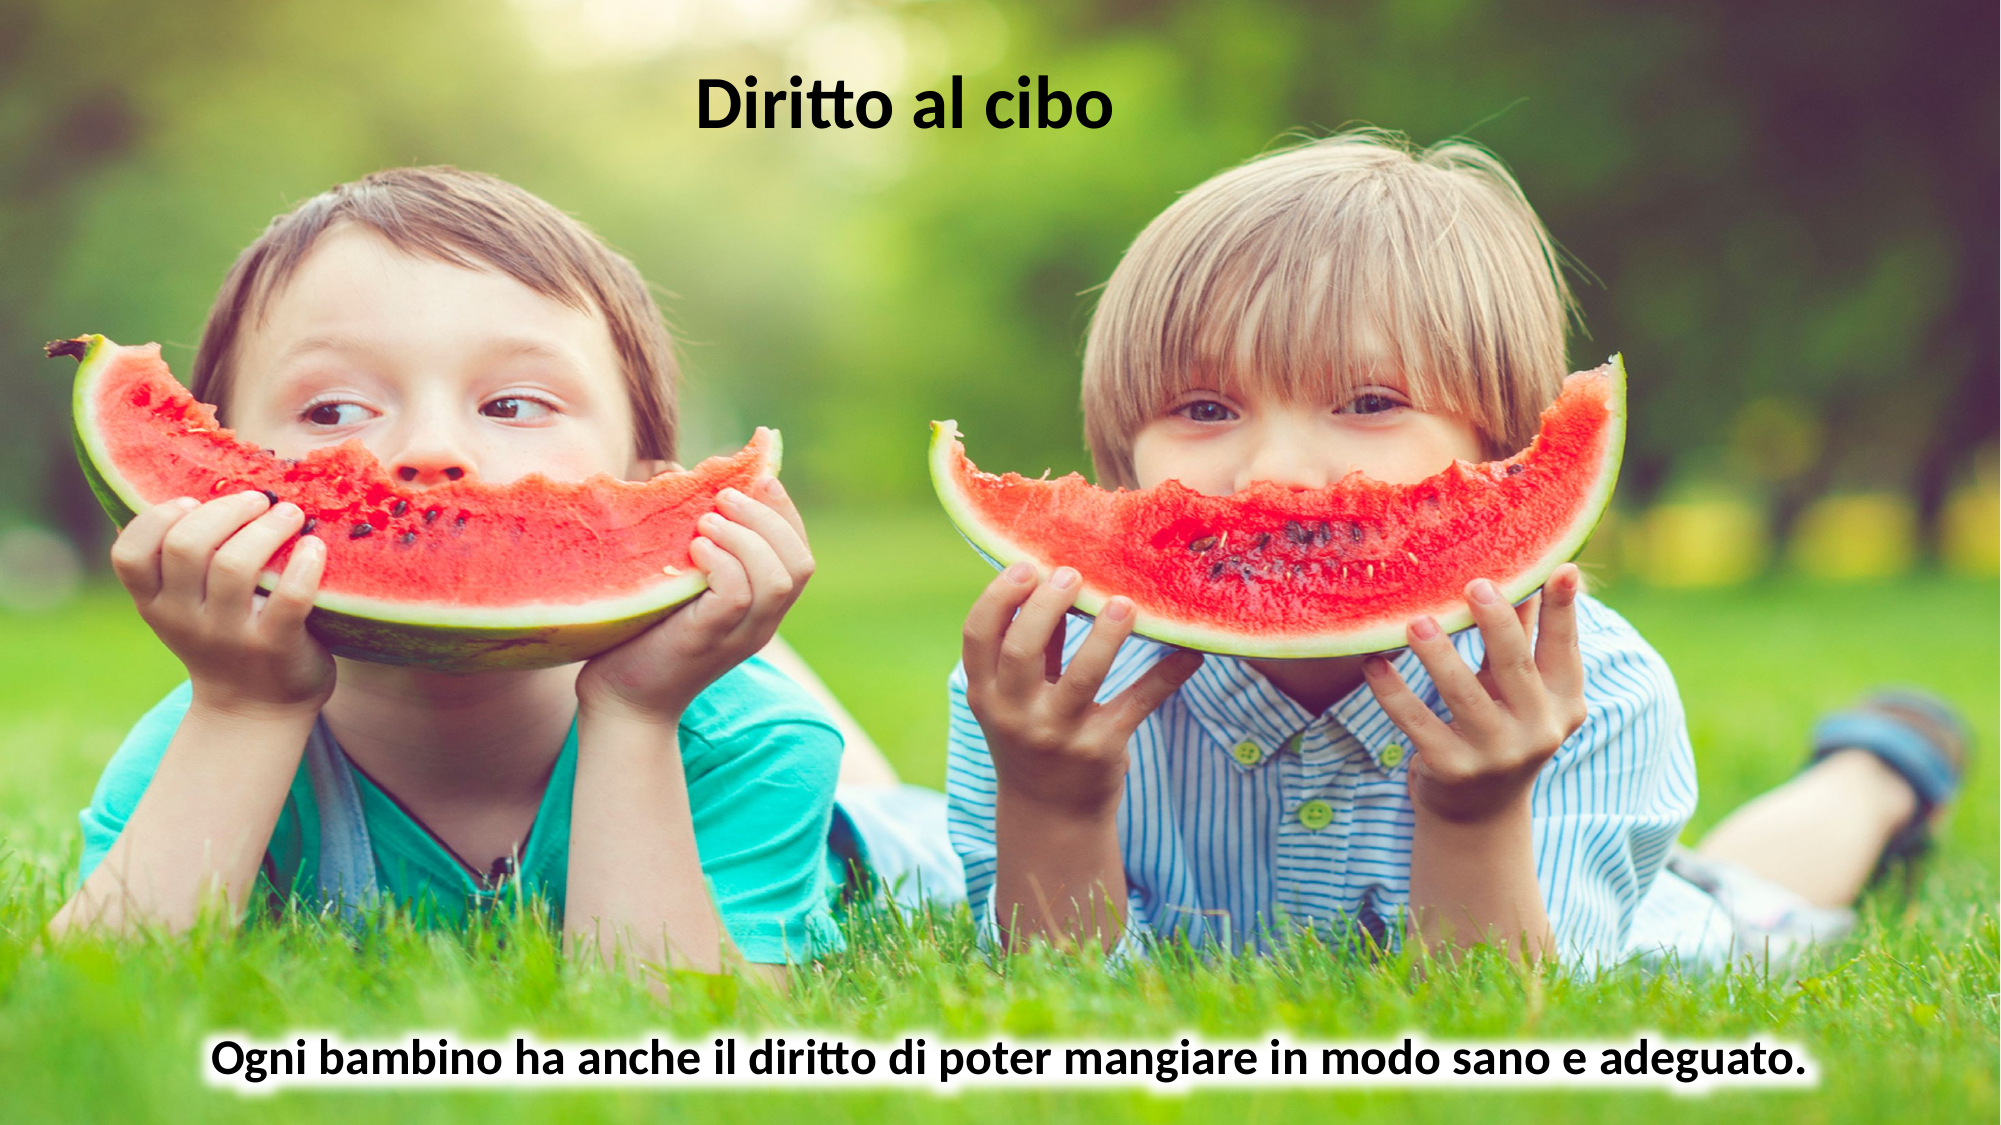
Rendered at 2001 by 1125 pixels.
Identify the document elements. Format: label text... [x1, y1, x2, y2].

picture [0, 0, 2001, 1125]
text_box Diritto al cibo [680, 46, 1138, 151]
text_box Ogni bambino ha anche il diritto di poter mangiare in modo sano e adeguato. [196, 1017, 1870, 1092]
